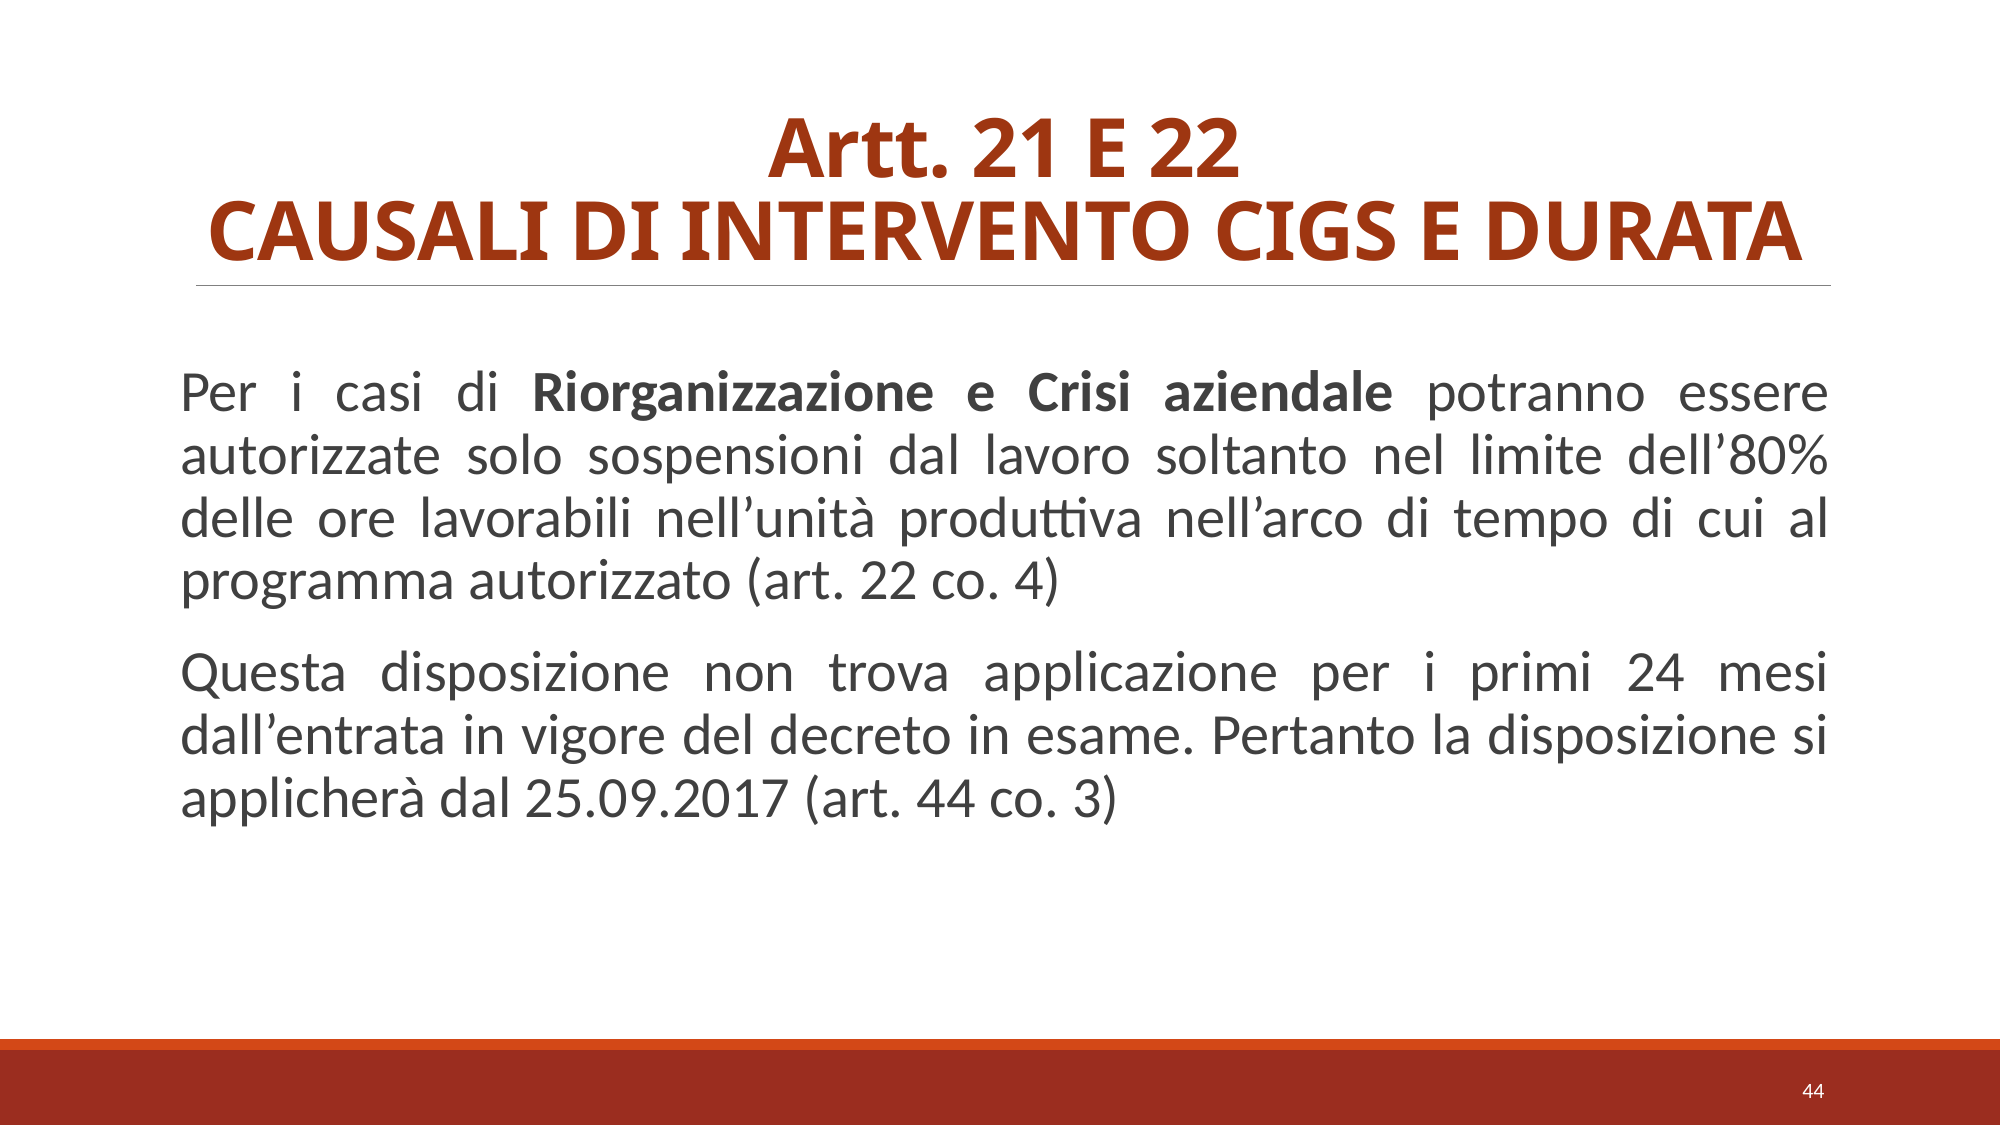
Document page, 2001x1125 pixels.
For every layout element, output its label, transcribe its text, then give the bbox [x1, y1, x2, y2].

list Per i casi di Riorganizzazione e Crisi aziendale potranno essere autorizzate solo sospensioni dal lavoro soltanto nel limite dell’80% delle ore lavorabili nell’unità produttiva nell’arco di tempo di cui al programma autorizzato (art. 22 co. 4) Questa disposizione non trova applicazione per i primi 24 mesi dall’entrata in vigore del decreto in esame. Pertanto la disposizione si applicherà dal 25.09.2017 (art. 44 co. 3) [180, 302, 1830, 963]
title Artt. 21 E 22 CAUSALI DI INTERVENTO CIGS E DURATA [180, 47, 1830, 285]
slide_number 44 [1624, 1059, 1840, 1120]
